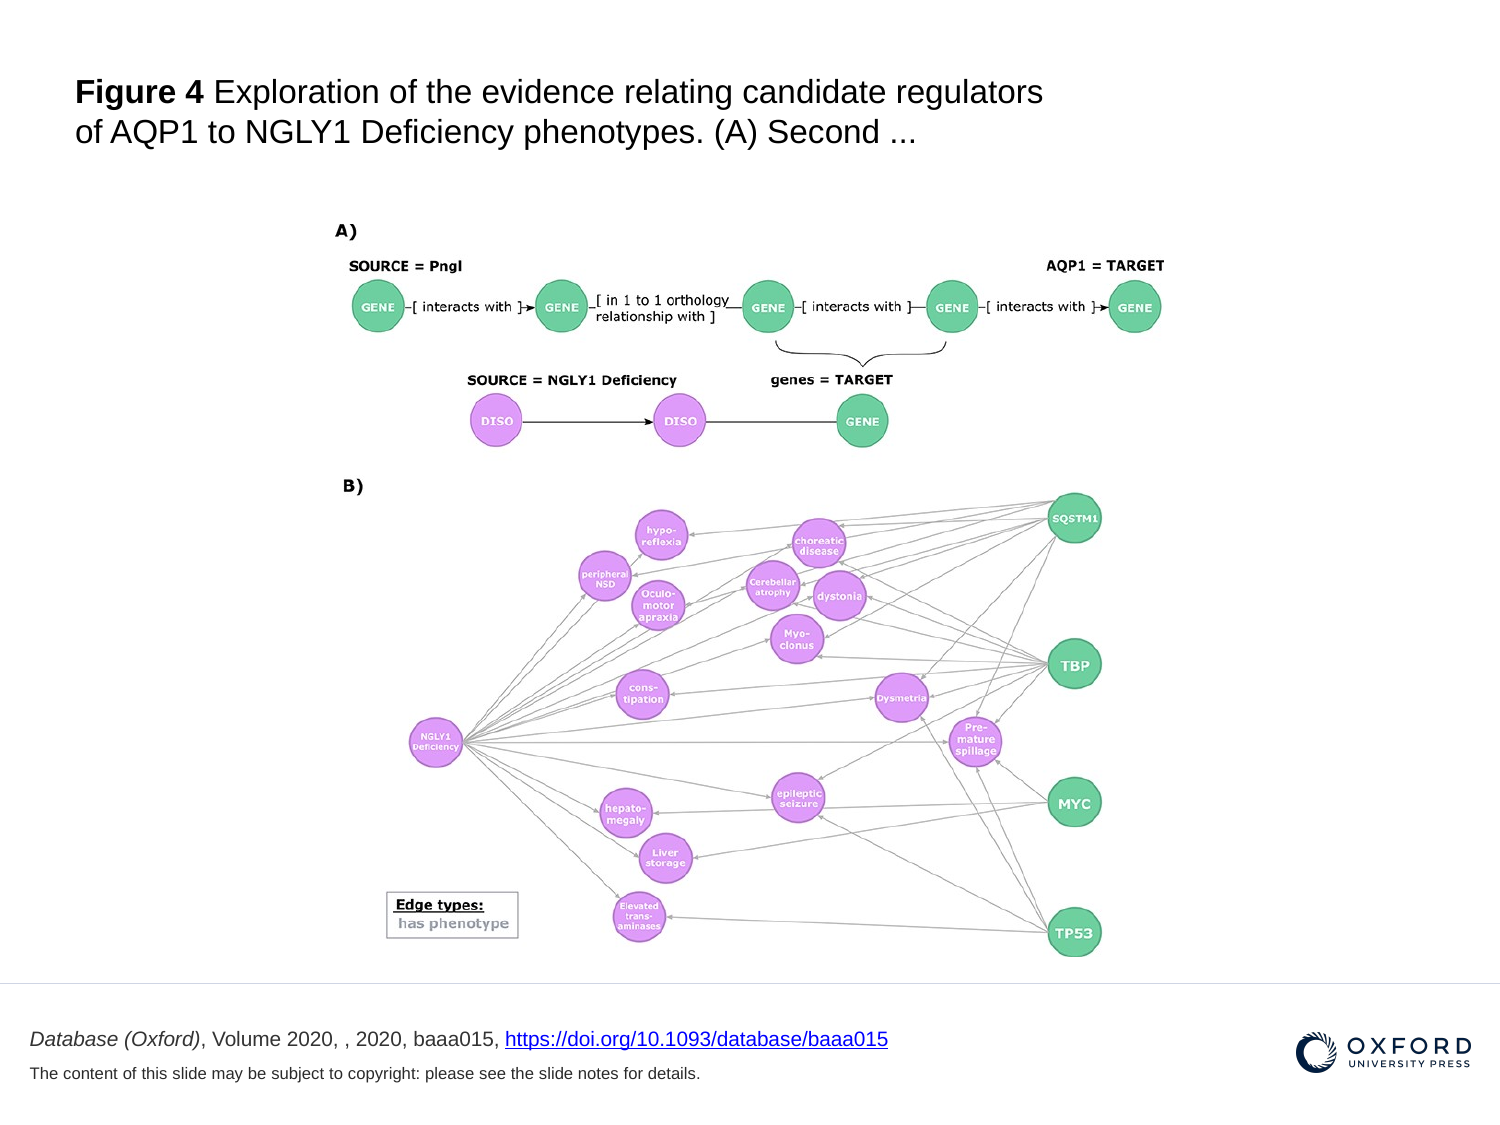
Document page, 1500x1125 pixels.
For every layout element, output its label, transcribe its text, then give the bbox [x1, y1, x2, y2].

picture [335, 224, 1164, 957]
picture [1296, 1032, 1471, 1073]
title Figure 4 Exploration of the evidence relating candidate regulators of AQP1 to NGLY1 Deficiency phenotypes. (A) Second ... [75, 69, 1078, 171]
footer Database (Oxford), Volume 2020, , 2020, baaa015, https://doi.org/10.1093/database/baaa015 The content of this slide may be subject to copyright: please see the slide notes for details. [0, 983, 1260, 1125]
